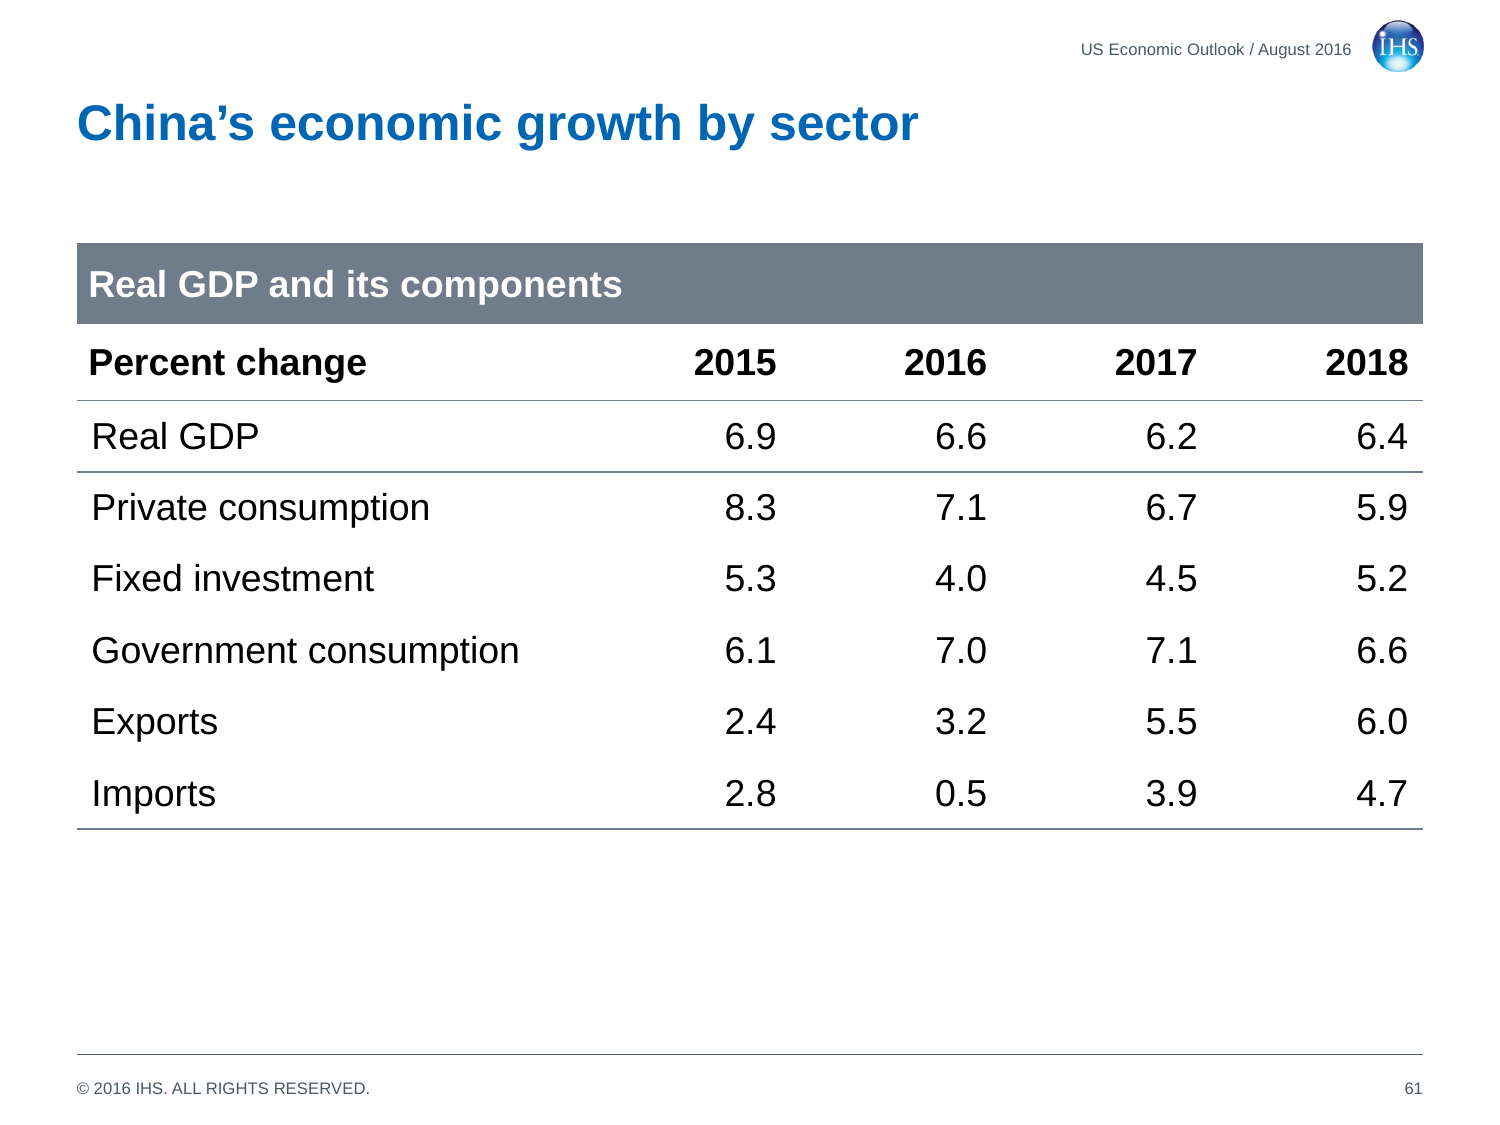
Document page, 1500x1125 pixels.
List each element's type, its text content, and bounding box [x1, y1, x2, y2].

table_cell 4.7 [1213, 757, 1423, 828]
table_cell Government consumption [77, 615, 581, 686]
table_cell 7.1 [1002, 615, 1213, 686]
table_cell 5.2 [1213, 543, 1423, 615]
table_cell 0.5 [792, 757, 1002, 828]
table_cell 7.0 [792, 615, 1002, 686]
table_cell 3.2 [792, 686, 1002, 757]
title China’s economic growth by sector [76, 90, 1424, 220]
table_cell 2018 [1213, 326, 1423, 400]
table_cell Imports [77, 757, 581, 828]
table_cell 8.3 [581, 473, 792, 543]
table_cell 7.1 [792, 473, 1002, 543]
table_cell Private consumption [77, 473, 581, 543]
table_cell 2017 [1002, 326, 1213, 400]
table_cell Exports [77, 686, 581, 757]
table_header Real GDP and its components [77, 243, 1423, 324]
table_cell 6.6 [792, 401, 1002, 471]
table_cell 6.9 [581, 401, 792, 471]
table_cell 4.5 [1002, 543, 1213, 615]
table_cell 6.1 [581, 615, 792, 686]
table_cell 2015 [581, 326, 792, 400]
table_cell Percent change [77, 326, 581, 400]
table_cell 2.4 [581, 686, 792, 757]
table_cell 5.9 [1213, 473, 1423, 543]
table_cell 6.6 [1213, 615, 1423, 686]
table_cell Fixed investment [77, 543, 581, 615]
table_cell 4.0 [792, 543, 1002, 615]
table_cell 6.4 [1213, 401, 1423, 471]
table_cell 6.2 [1002, 401, 1213, 471]
picture [1372, 20, 1424, 72]
table_cell 5.5 [1002, 686, 1213, 757]
table_cell Real GDP [77, 401, 581, 471]
footer US Economic Outlook / August 2016 [76, 31, 1353, 67]
table_cell 6.0 [1213, 686, 1423, 757]
table_cell 6.7 [1002, 473, 1213, 543]
table_cell 5.3 [581, 543, 792, 615]
slide_number 61 [1084, 1057, 1424, 1118]
table_cell 2.8 [581, 757, 792, 828]
table_cell 3.9 [1002, 757, 1213, 828]
table_cell 2016 [792, 326, 1002, 400]
